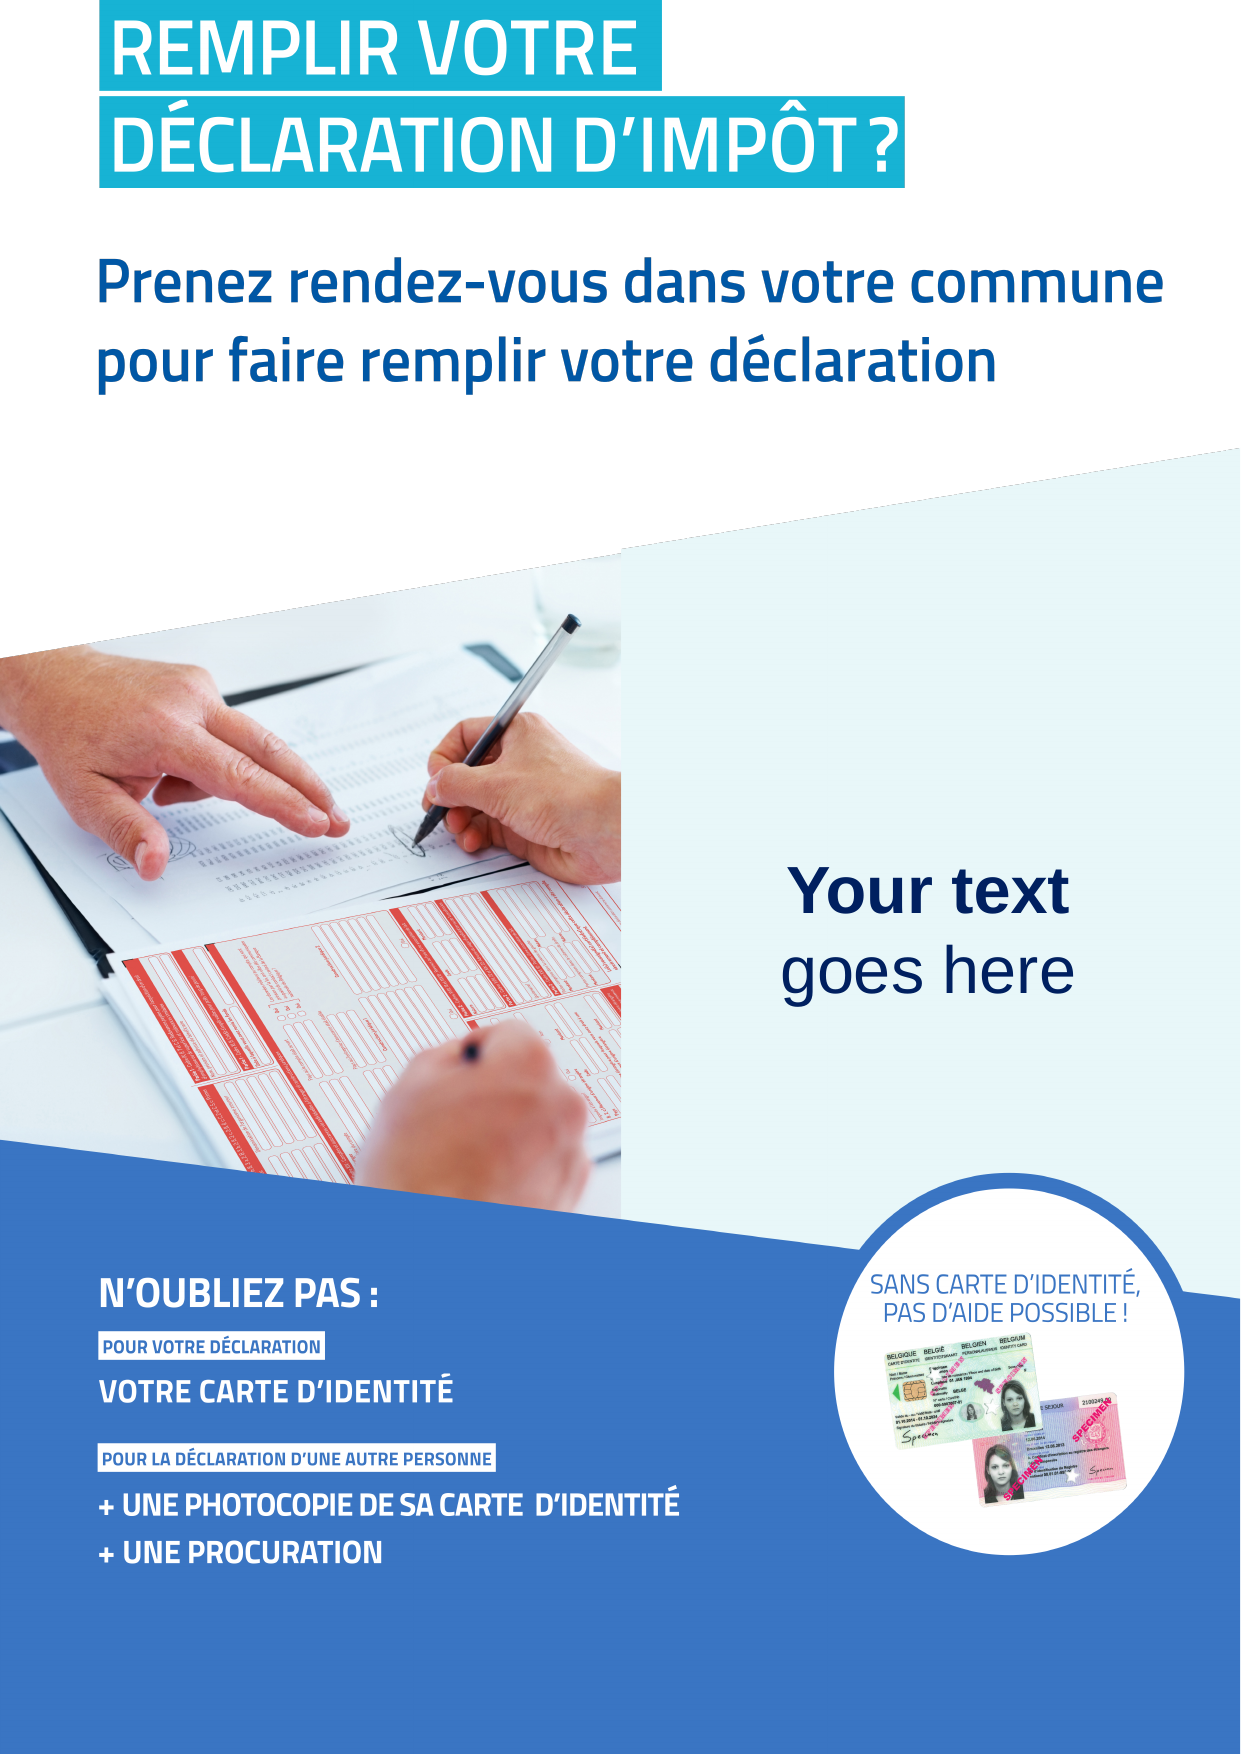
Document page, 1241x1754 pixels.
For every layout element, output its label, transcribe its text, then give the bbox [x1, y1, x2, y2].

picture [0, 0, 1241, 1754]
title Your text goes here [624, 531, 1232, 1323]
